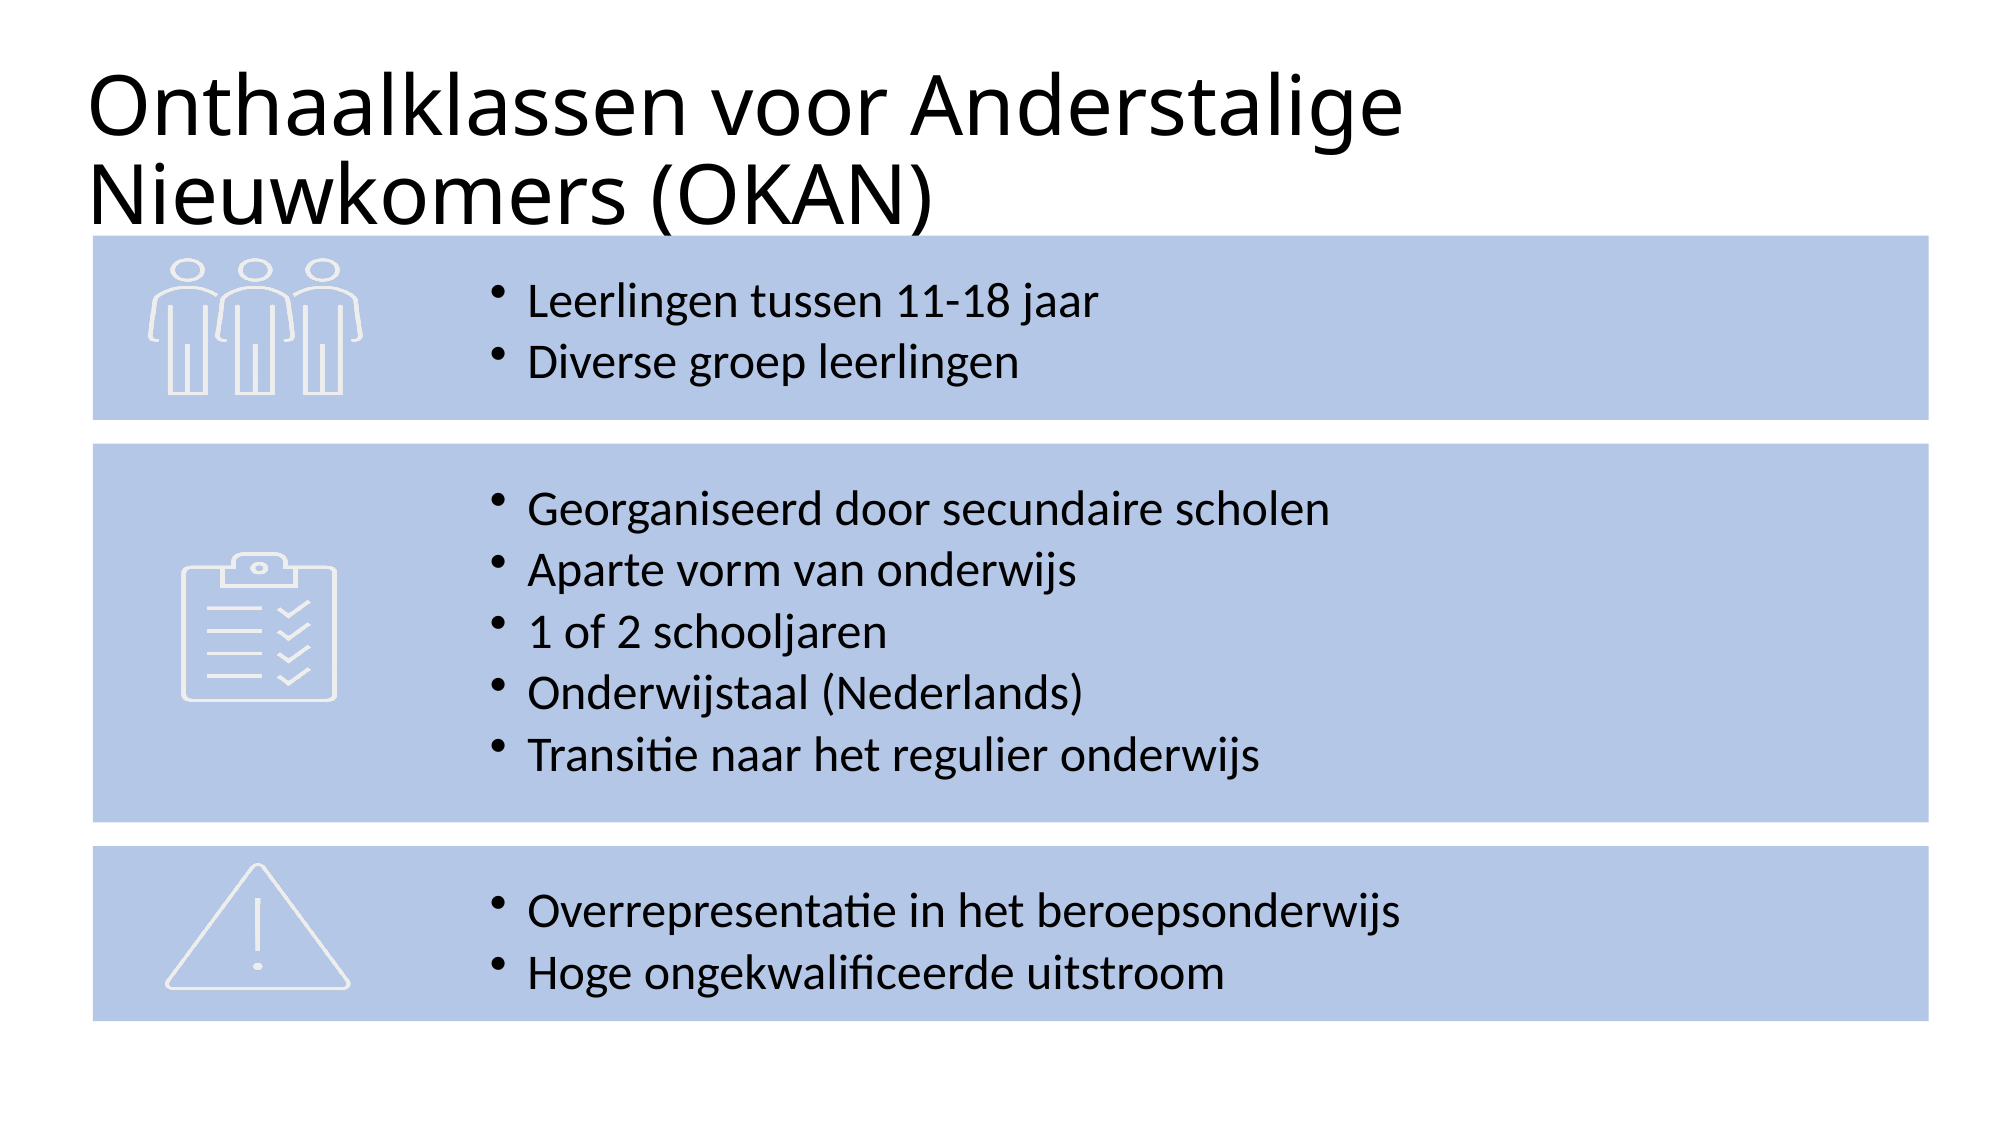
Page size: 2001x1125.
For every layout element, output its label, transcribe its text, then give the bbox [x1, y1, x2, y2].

title Onthaalklassen voor Anderstalige Nieuwkomers (OKAN) [71, 39, 1974, 266]
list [92, 235, 1929, 1022]
